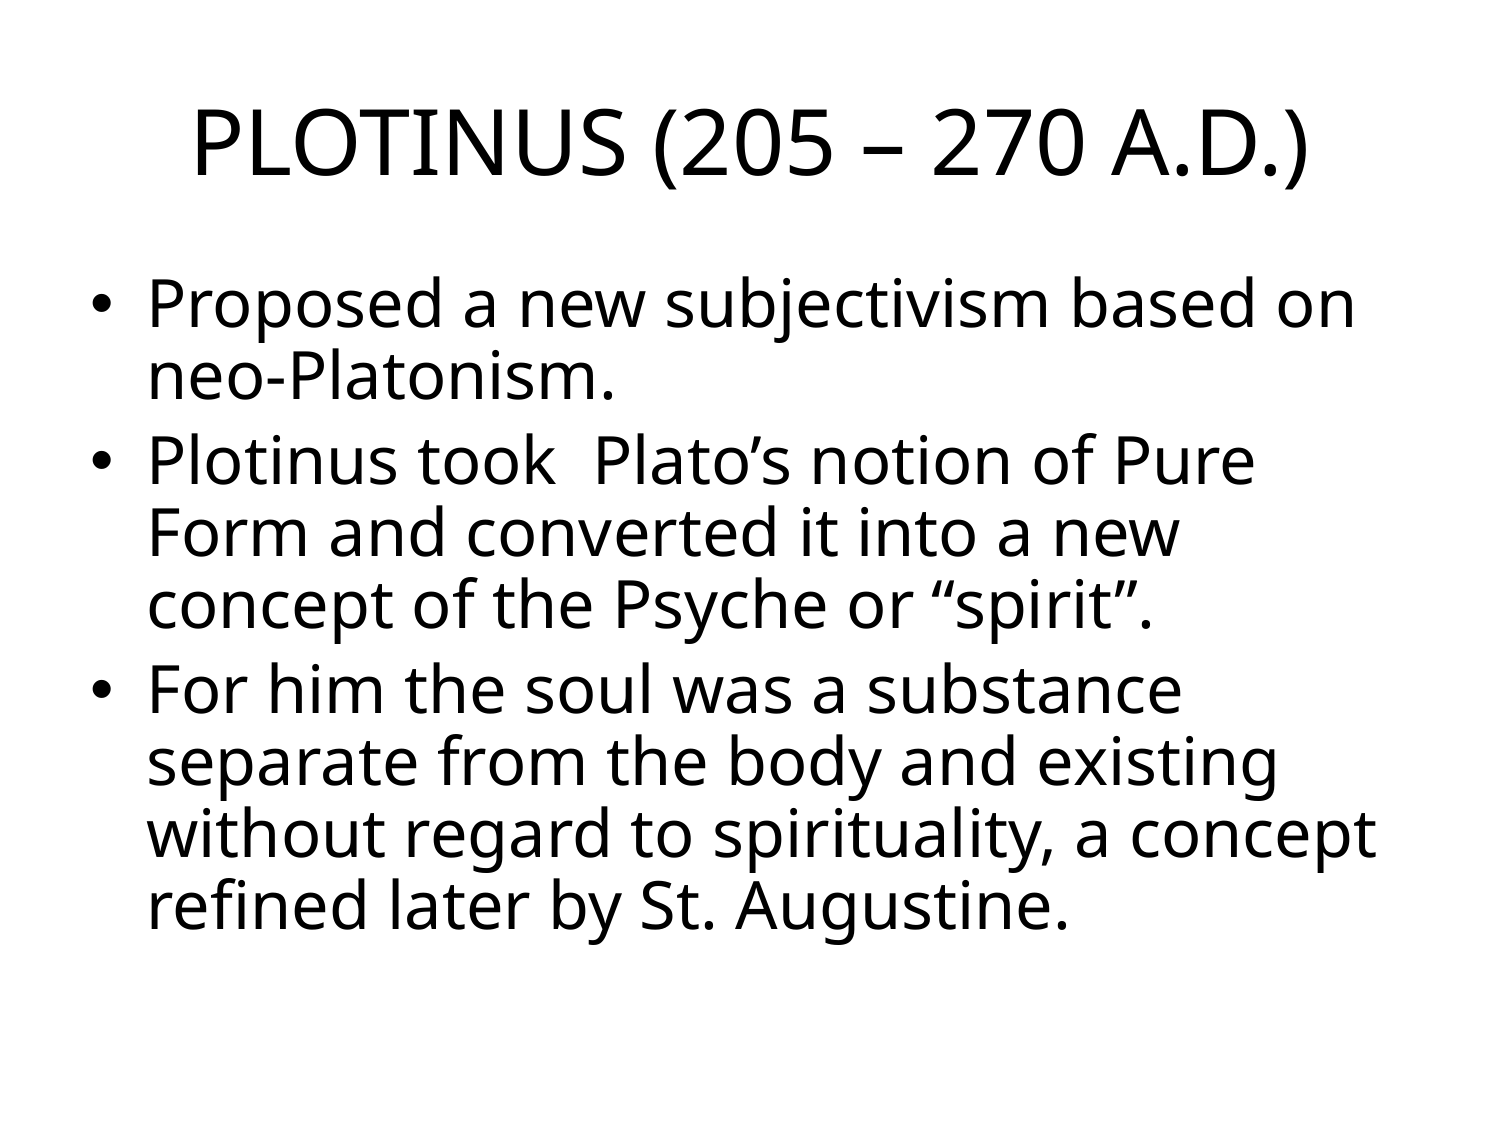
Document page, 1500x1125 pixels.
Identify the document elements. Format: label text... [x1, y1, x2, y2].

title PLOTINUS (205 – 270 A.D.) [74, 44, 1426, 233]
list Proposed a new subjectivism based on neo-Platonism. Plotinus took Plato’s notion of Pure Form and converted it into a new concept of the Psyche or “spirit”. For him the soul was a substance separate from the body and existing without regard to spirituality, a concept refined later by St. Augustine. [74, 262, 1426, 1006]
